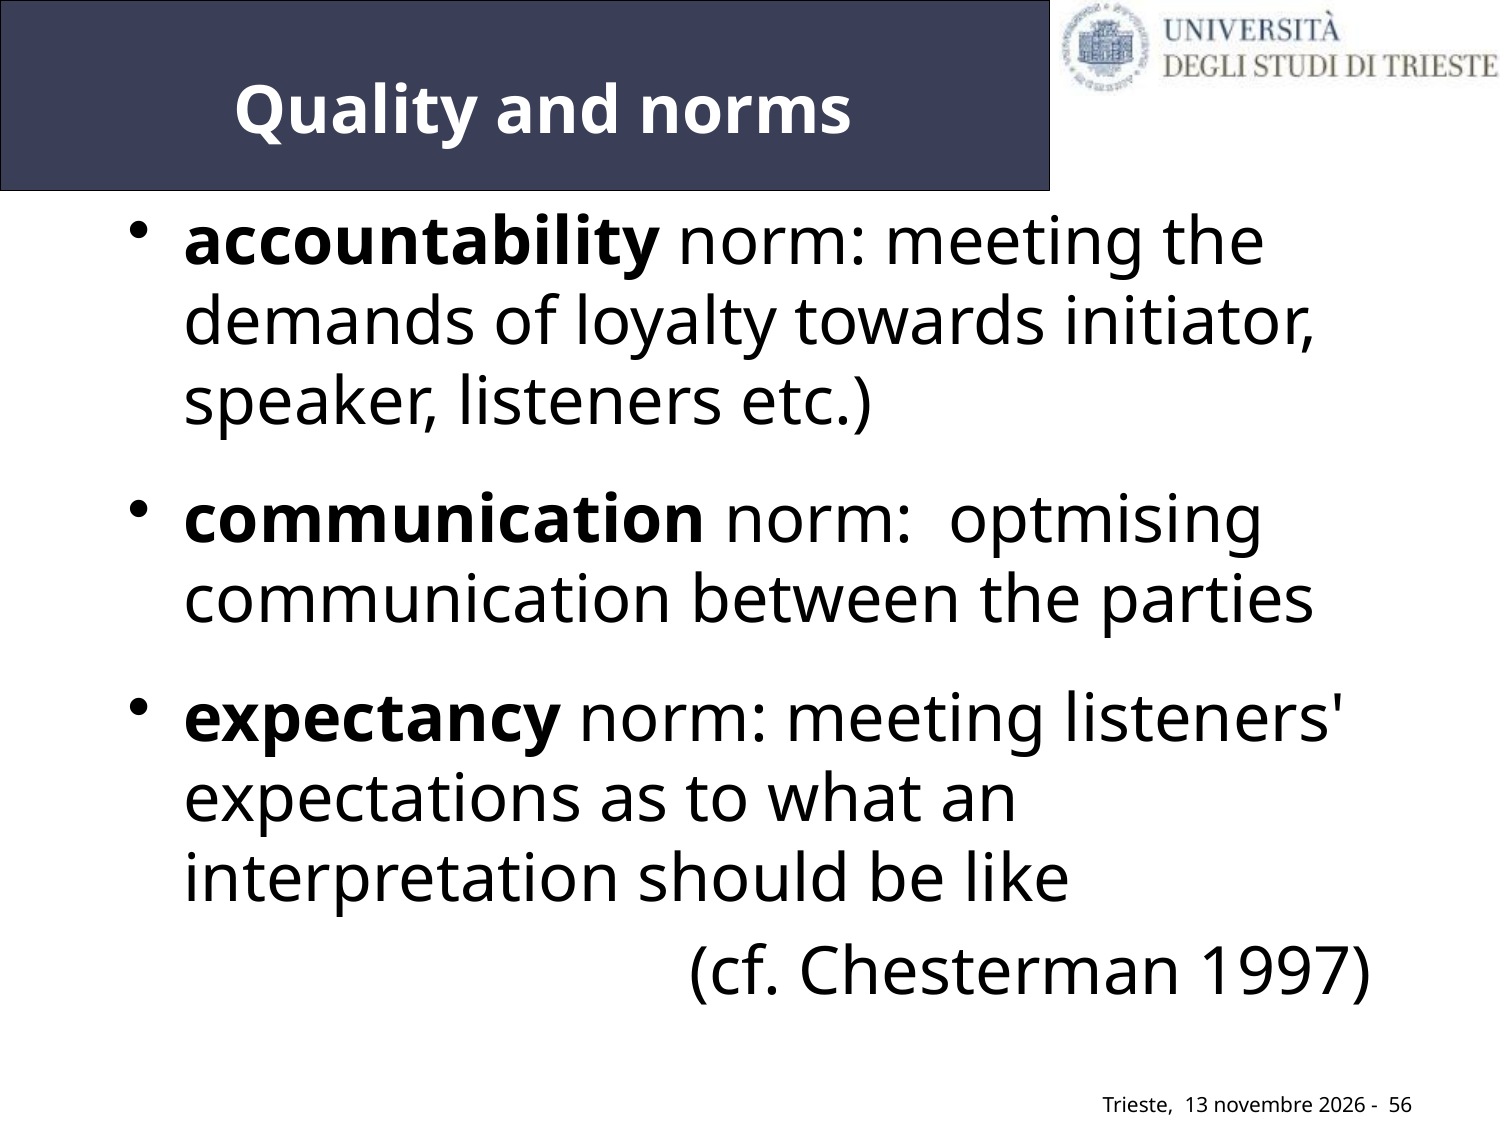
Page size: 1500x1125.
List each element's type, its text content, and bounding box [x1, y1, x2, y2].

title Quality and norms [37, 41, 1050, 172]
picture [1059, 0, 1500, 96]
list accountability norm: meeting the demands of loyalty towards initiator, speaker, listeners etc.) communication norm: optmising communication between the parties expectancy norm: meeting listeners' expectations as to what an interpretation should be like (cf. Chesterman 1997) [112, 190, 1388, 1018]
